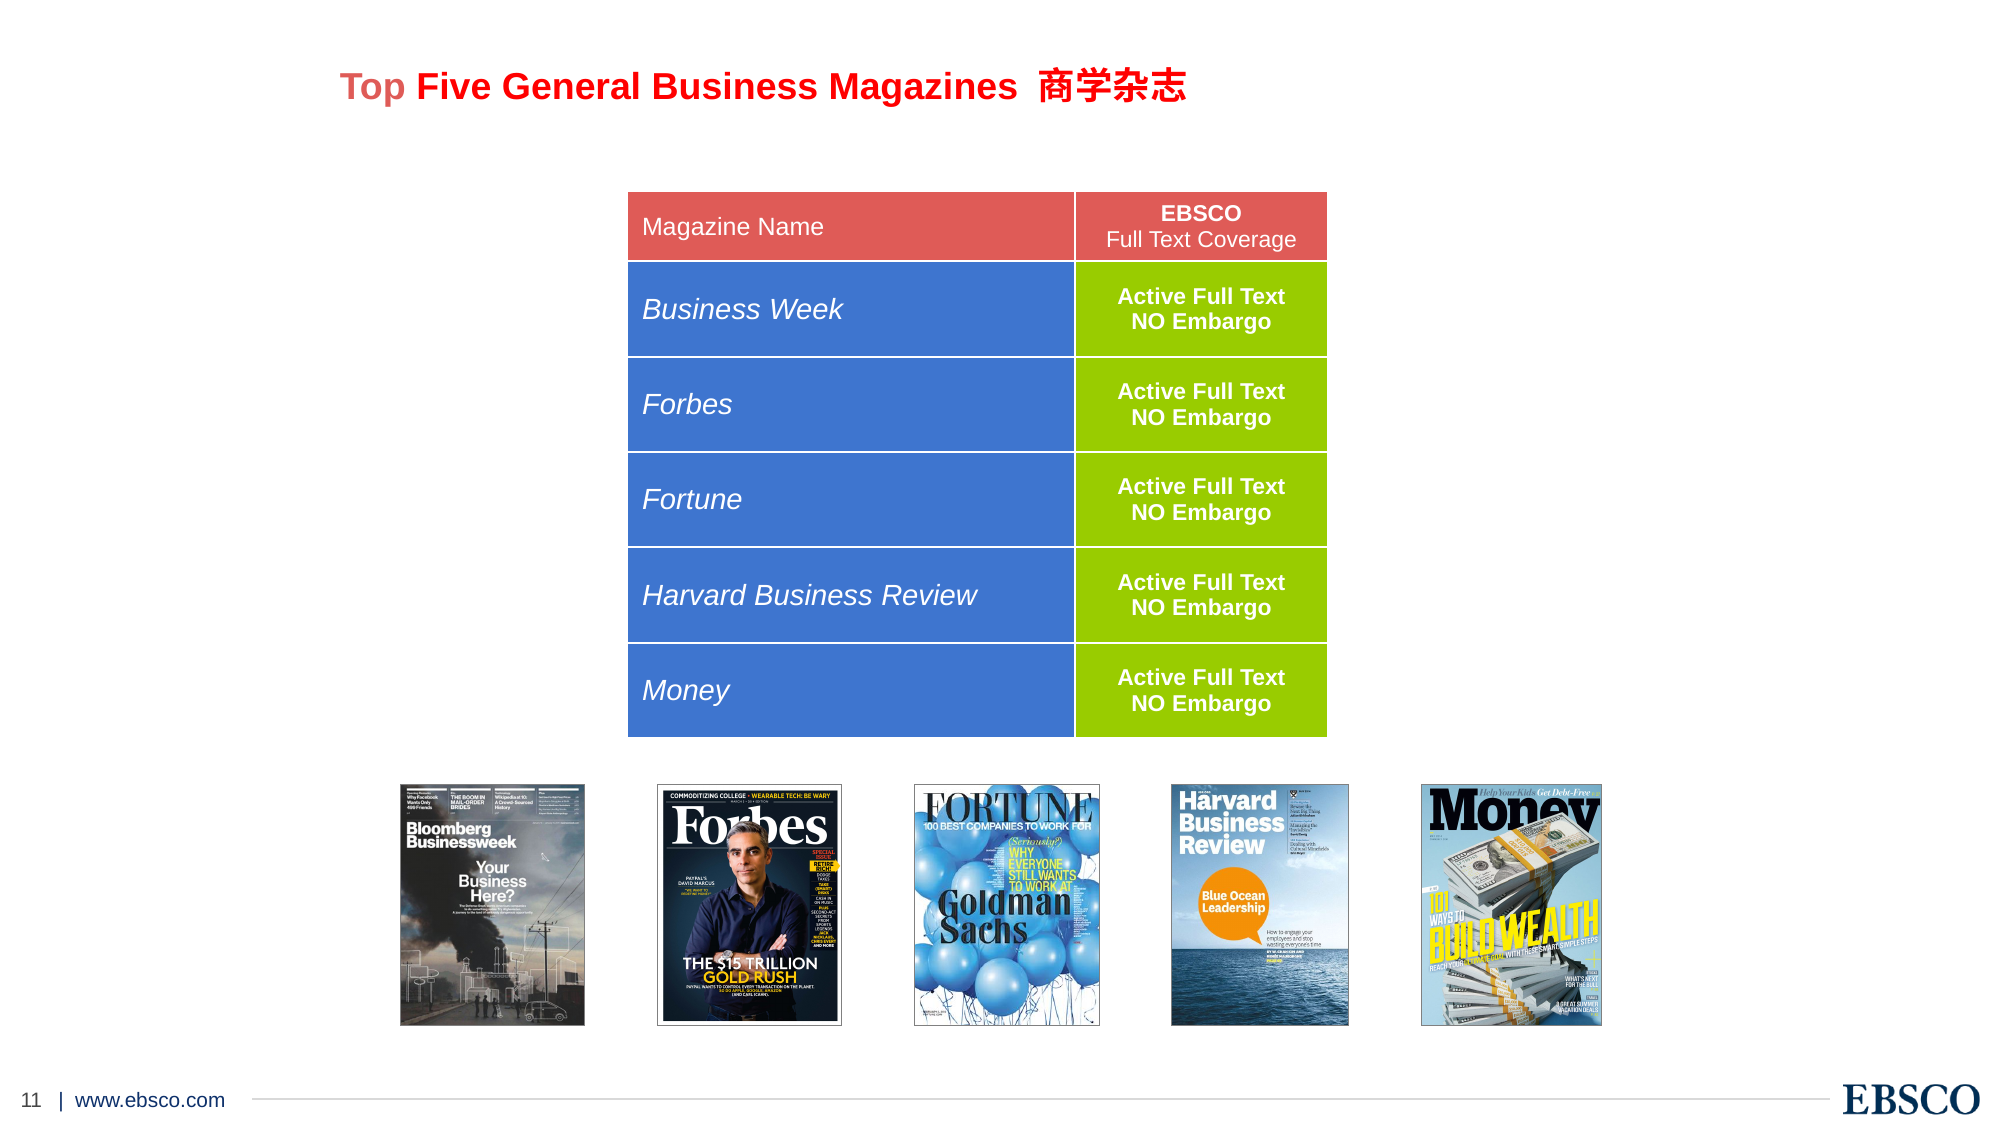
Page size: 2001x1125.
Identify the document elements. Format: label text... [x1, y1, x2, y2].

table_cell Fortune [628, 453, 1074, 546]
table_cell Active Full Text NO Embargo [1076, 453, 1327, 546]
table_cell Forbes [628, 358, 1074, 451]
table_cell Harvard Business Review [628, 548, 1074, 642]
table_cell Business Week [628, 262, 1074, 356]
table_cell Active Full Text NO Embargo [1076, 262, 1327, 356]
picture [1171, 784, 1349, 1026]
picture [657, 784, 842, 1026]
picture [914, 784, 1100, 1026]
table_cell Active Full Text NO Embargo [1076, 644, 1327, 737]
picture [1421, 784, 1602, 1026]
table_cell Active Full Text NO Embargo [1076, 548, 1327, 642]
table_cell Money [628, 644, 1074, 737]
title Top Five General Business Magazines 商学杂志 [324, 50, 1630, 119]
picture [400, 784, 585, 1026]
table_header Magazine Name [628, 192, 1074, 260]
table_cell Active Full Text NO Embargo [1076, 358, 1327, 451]
table_header EBSCO Full Text Coverage [1076, 192, 1327, 260]
picture [1843, 1082, 1980, 1116]
